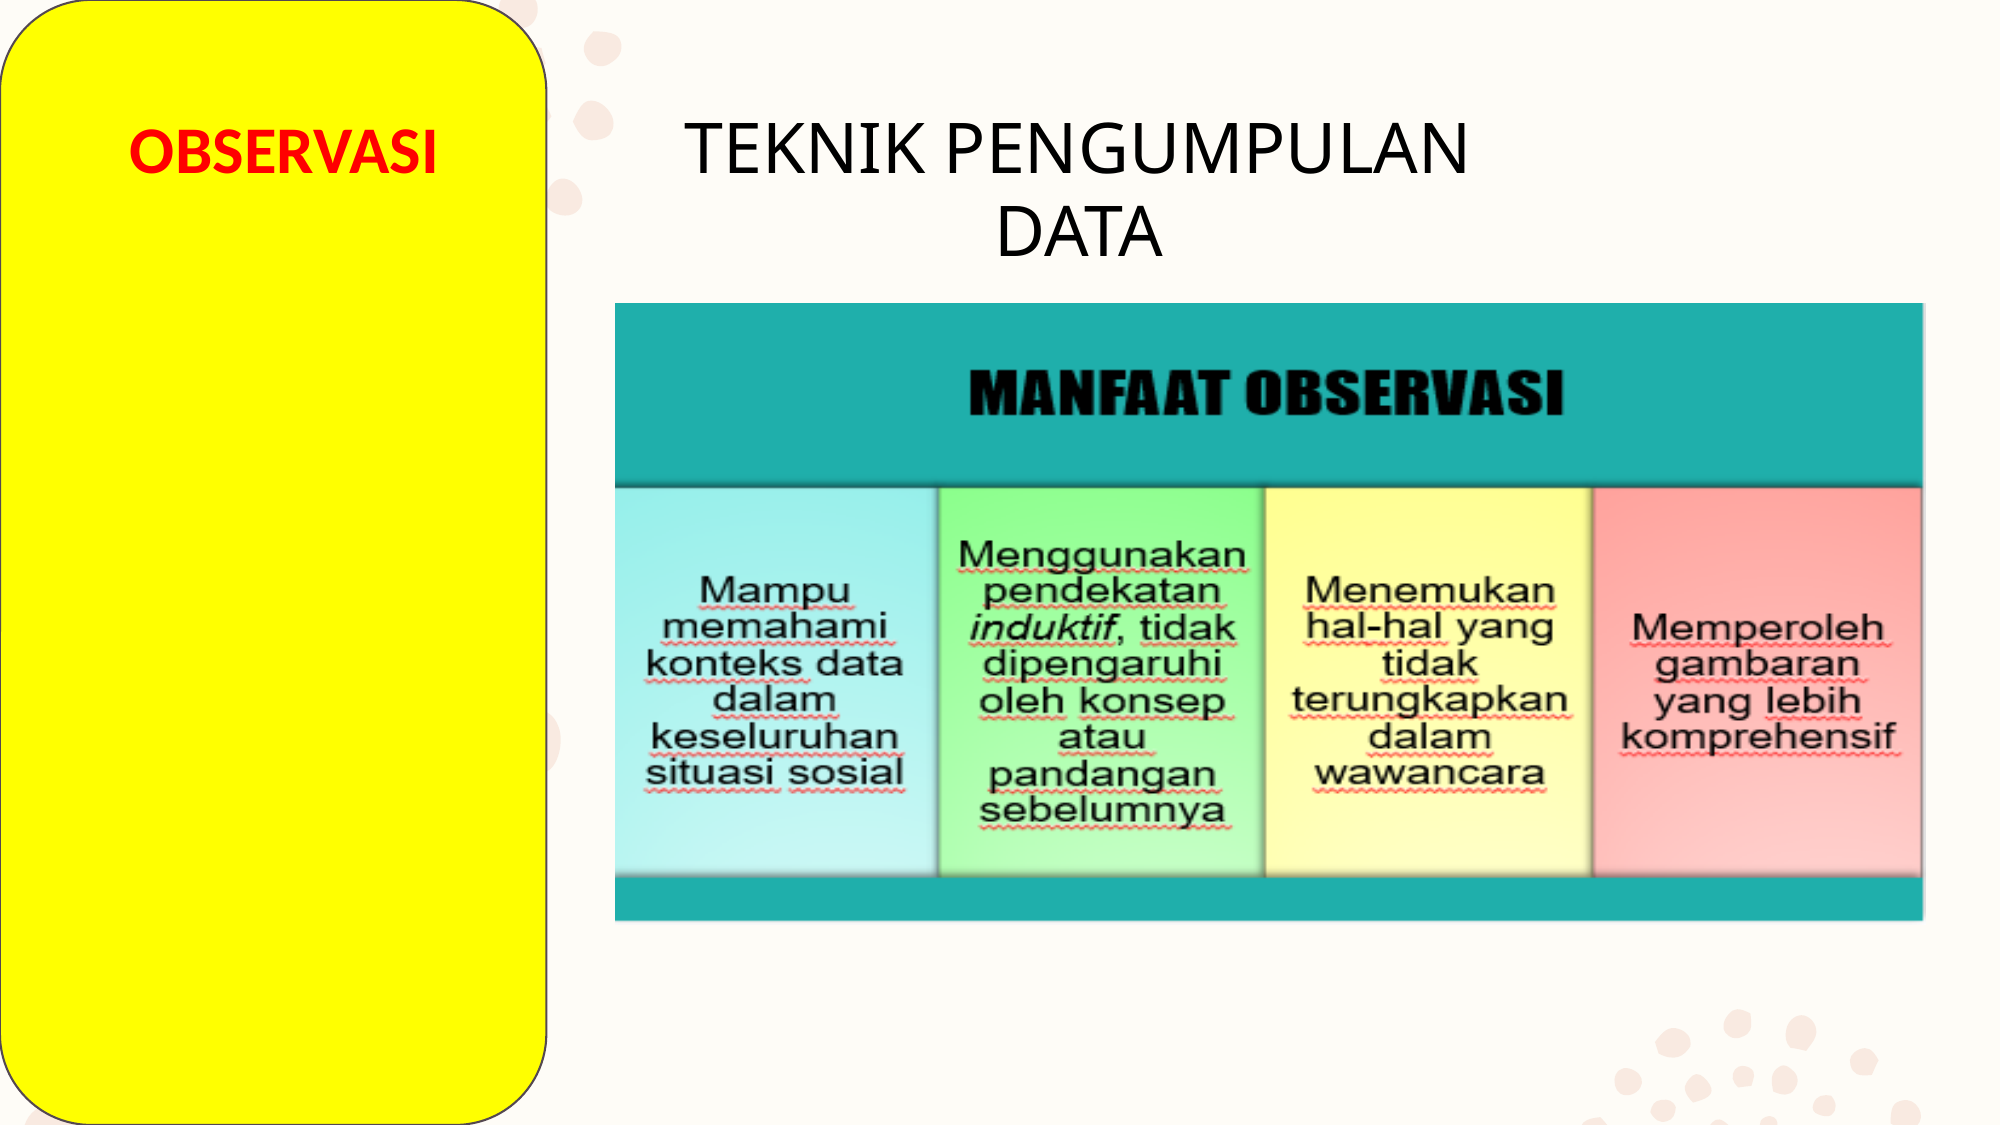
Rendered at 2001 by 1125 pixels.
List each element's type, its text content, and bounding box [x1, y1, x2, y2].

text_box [0, 0, 547, 1125]
picture [615, 302, 1926, 925]
text_box TEKNIK PENGUMPULAN DATA [615, 99, 1542, 282]
